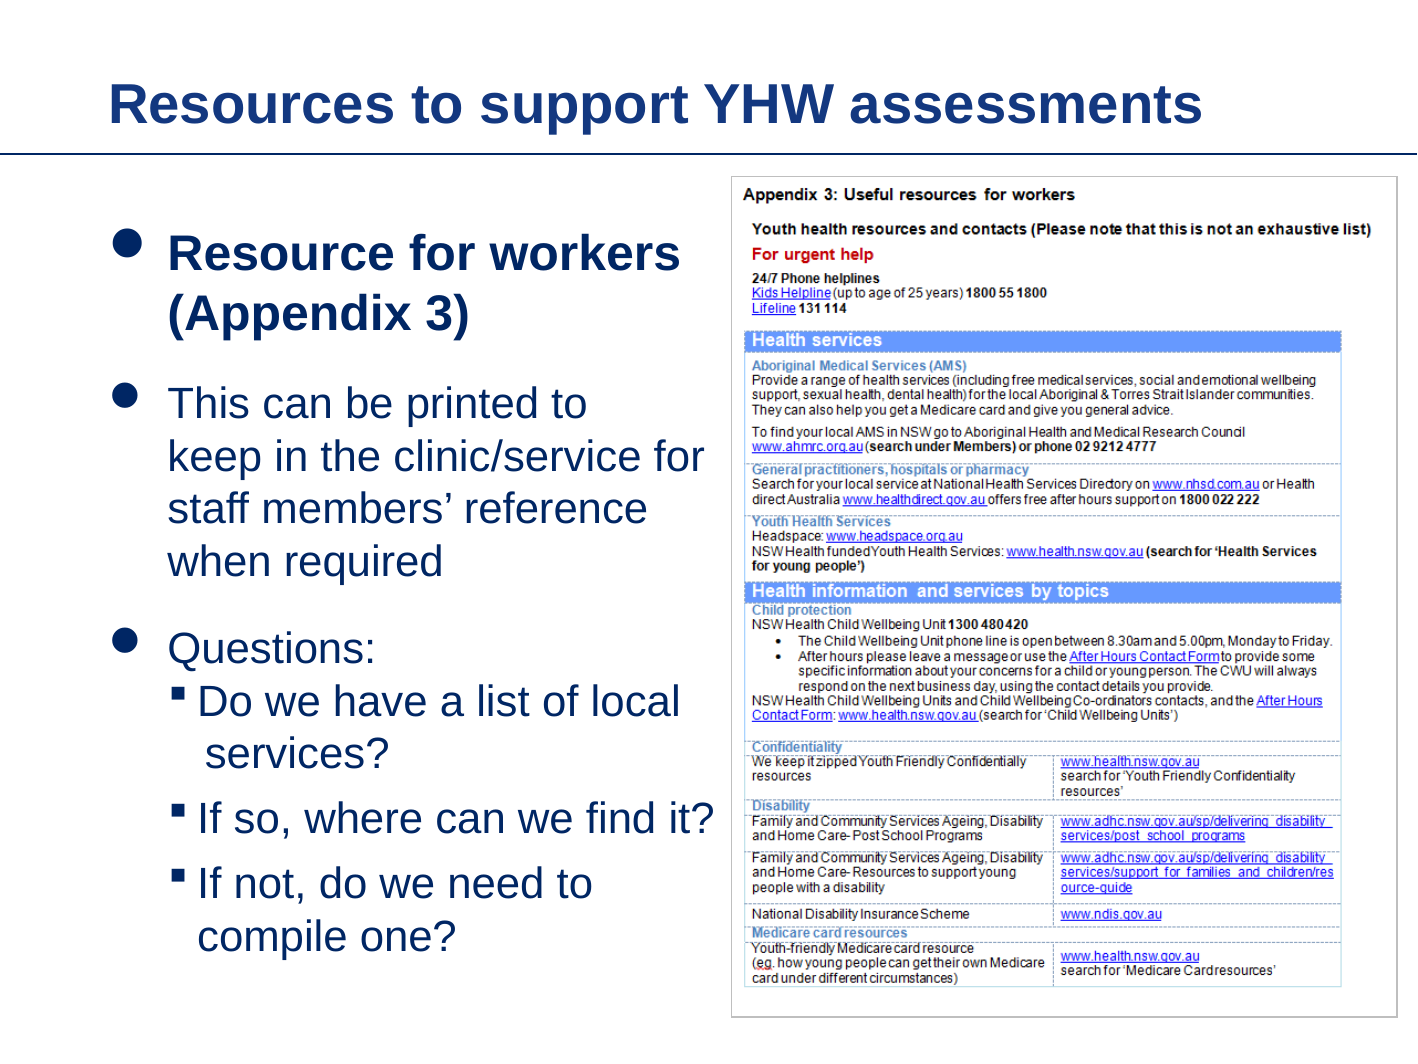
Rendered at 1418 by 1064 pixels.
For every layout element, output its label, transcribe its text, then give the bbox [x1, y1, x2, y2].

title Resources to support YHW assessments [94, 0, 1335, 143]
list Resource for workers (Appendix 3) This can be printed to keep in the clinic/service for staff members’ reference when required Questions: Do we have a list of local services? If so, where can we find it? If not, do we need to compile one? [94, 212, 727, 957]
picture [732, 177, 1397, 1017]
